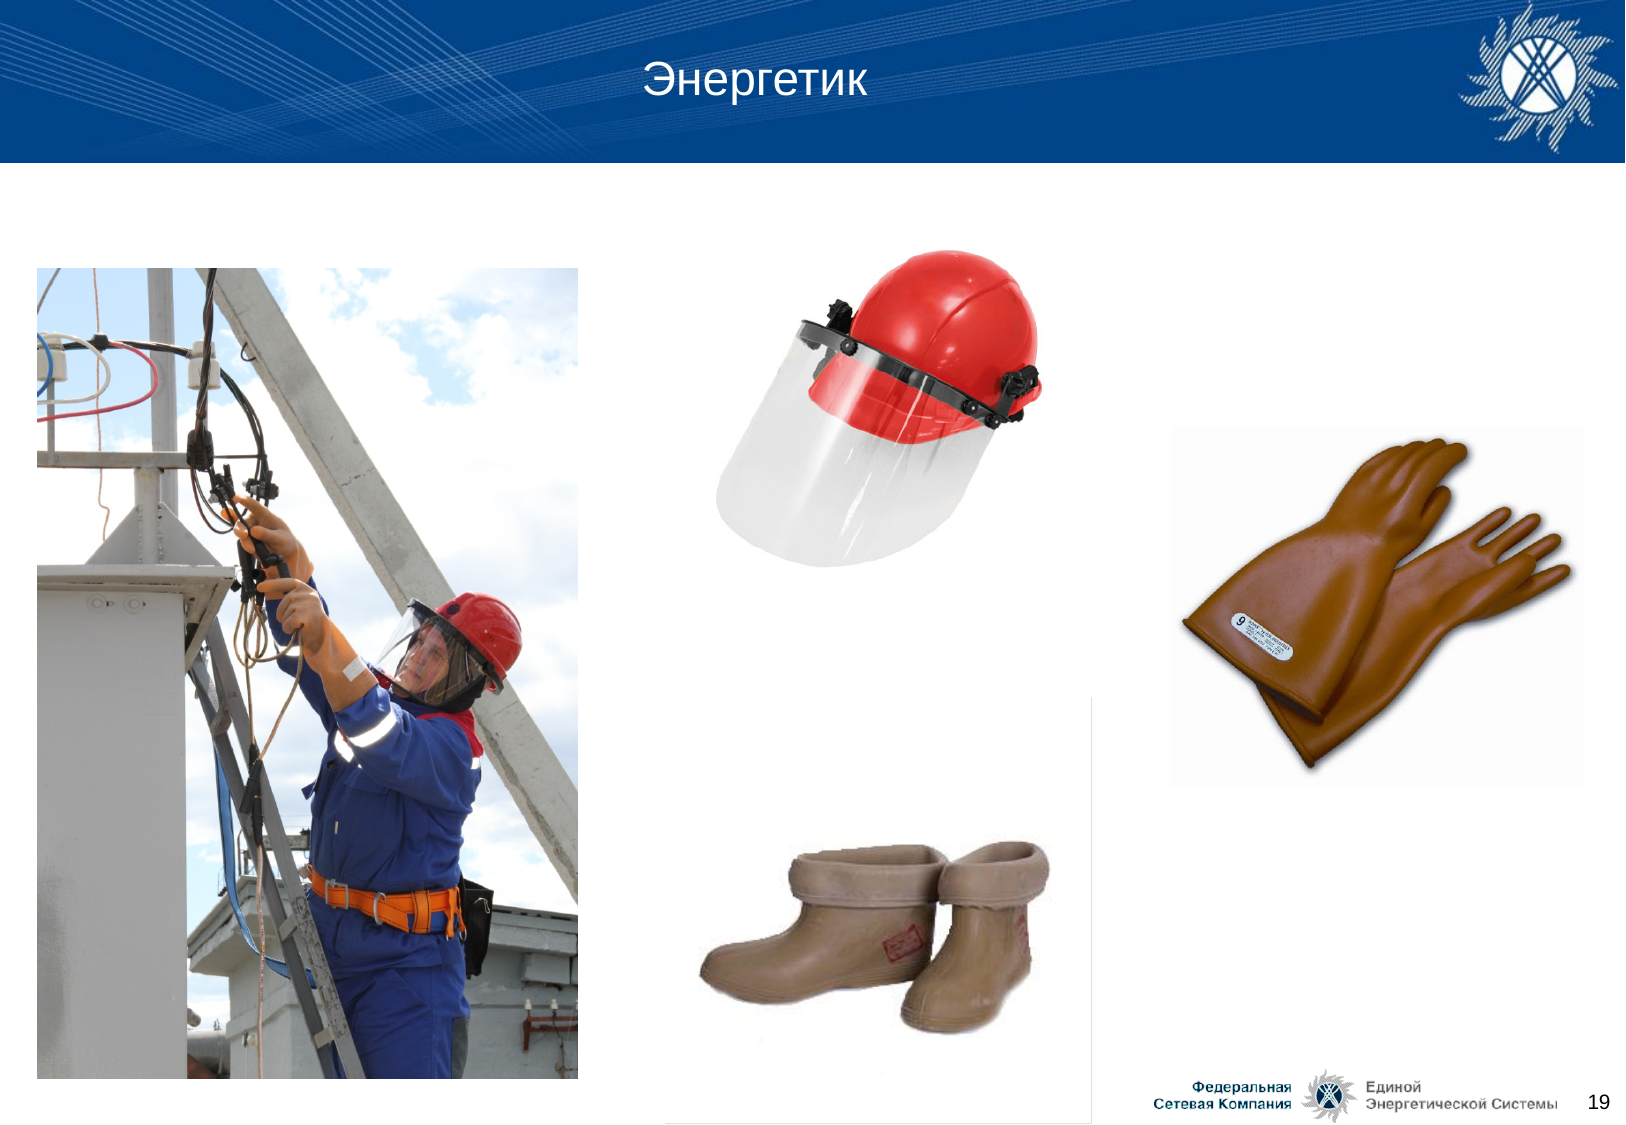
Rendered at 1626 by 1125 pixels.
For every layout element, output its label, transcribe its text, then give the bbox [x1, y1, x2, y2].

picture [692, 226, 1067, 591]
picture [665, 697, 1093, 1125]
picture [36, 268, 578, 1080]
picture [0, 0, 1625, 163]
title Энергетик [59, 0, 1450, 153]
slide_number 19 [1573, 1078, 1625, 1125]
picture [1154, 1069, 1557, 1123]
picture [1171, 426, 1585, 788]
